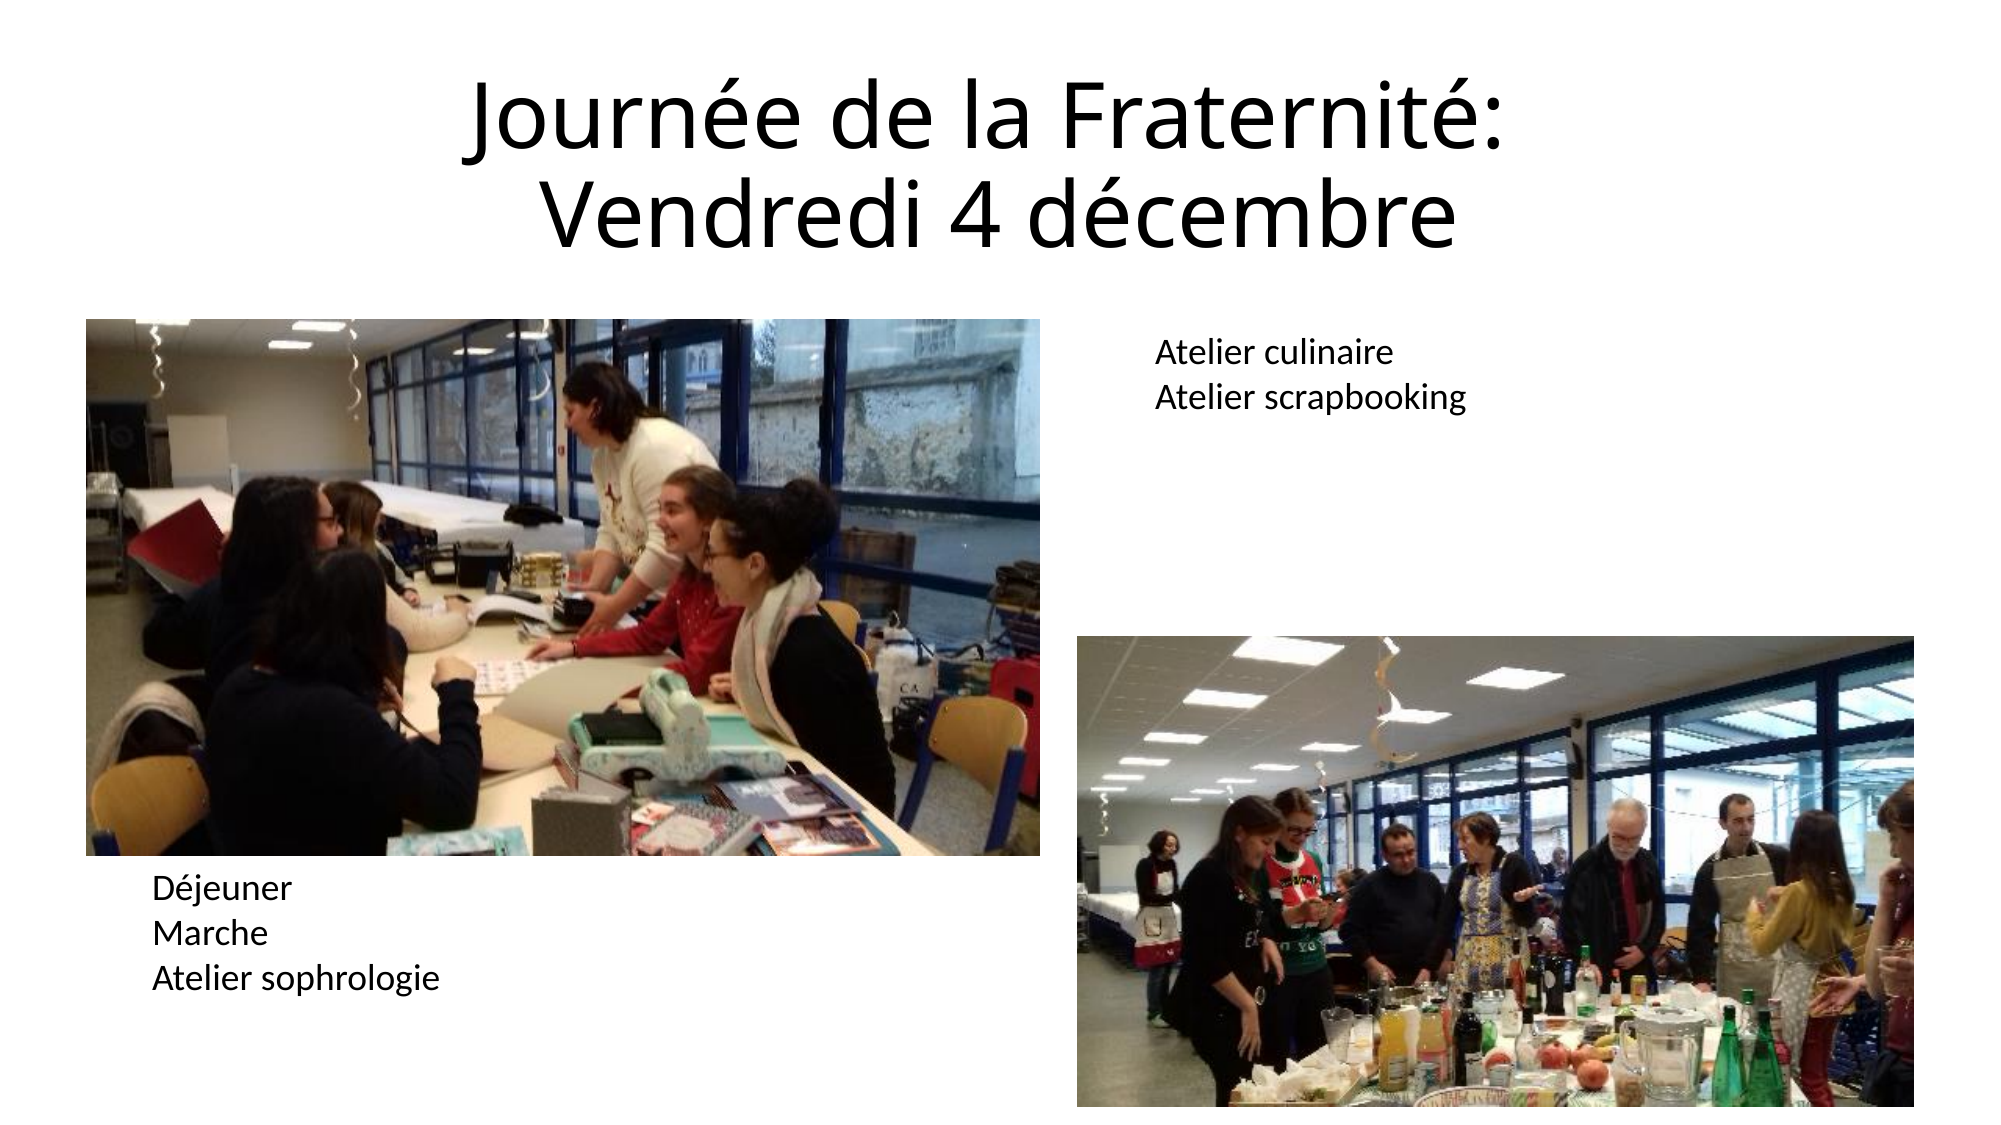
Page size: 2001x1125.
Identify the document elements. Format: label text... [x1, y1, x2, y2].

title Journée de la Fraternité: Vendredi 4 décembre [137, 59, 1863, 278]
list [1077, 636, 1914, 1107]
picture [86, 319, 1040, 856]
text_box Atelier culinaire Atelier scrapbooking [1140, 319, 1682, 425]
text_box Déjeuner Marche Atelier sophrologie [137, 856, 942, 1006]
